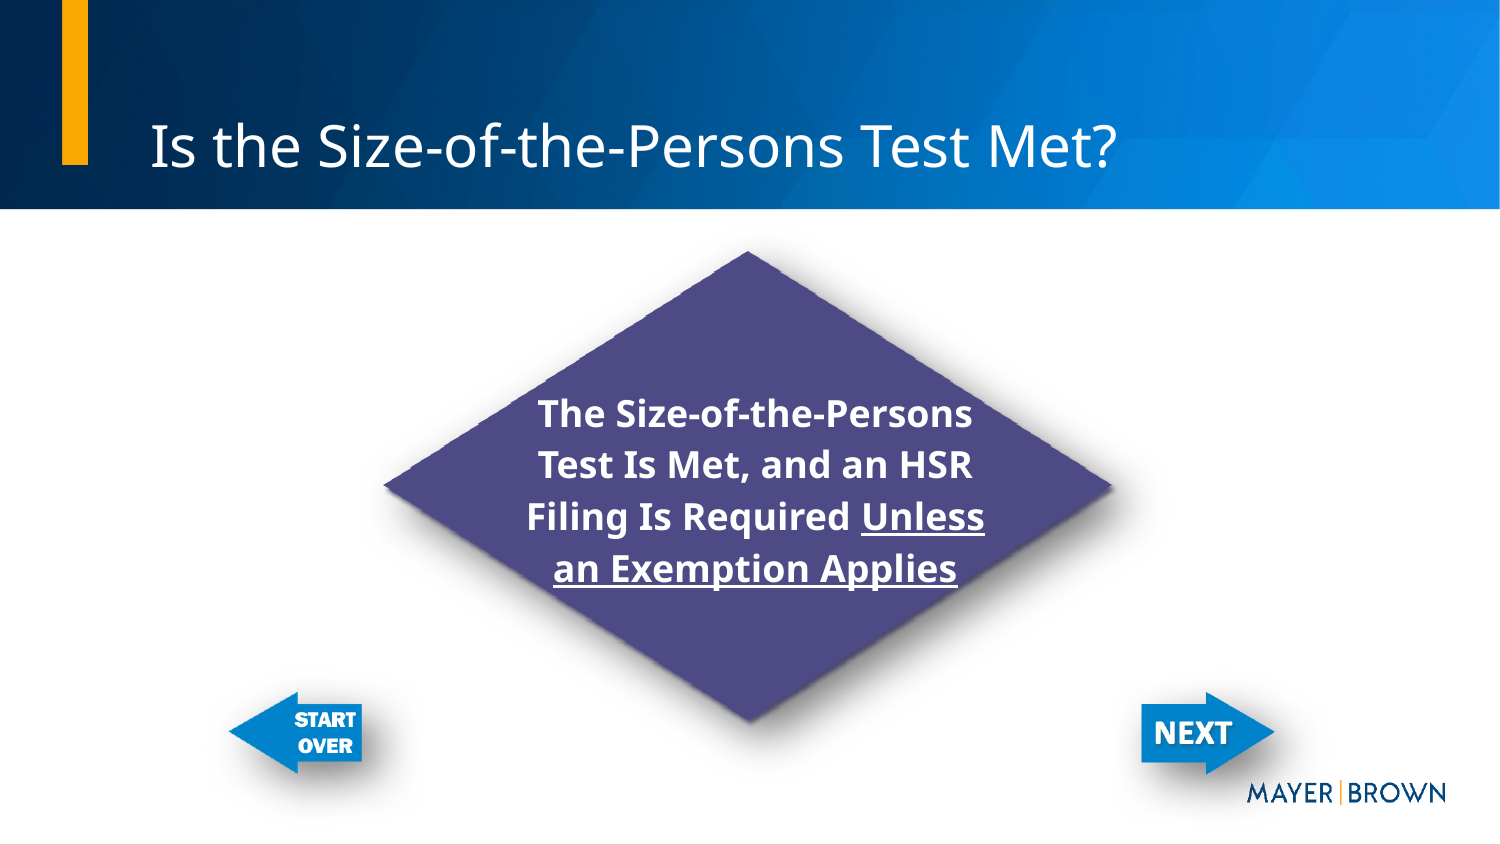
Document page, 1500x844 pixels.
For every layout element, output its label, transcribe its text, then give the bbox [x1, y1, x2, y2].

picture [296, 713, 318, 727]
picture [299, 739, 312, 753]
picture [346, 713, 355, 726]
picture [227, 690, 362, 774]
picture [328, 739, 337, 752]
picture [382, 251, 1118, 729]
title Is the Size-of-the-Persons Test Met? [150, 44, 1349, 180]
picture [340, 739, 352, 752]
picture [1156, 722, 1176, 746]
text_box [1015, 782, 1259, 833]
picture [1259, 780, 1445, 805]
picture [319, 713, 345, 726]
picture [1141, 691, 1276, 775]
picture [314, 739, 325, 752]
picture [1141, 763, 1205, 775]
picture [1180, 722, 1234, 749]
picture [0, 0, 1500, 217]
